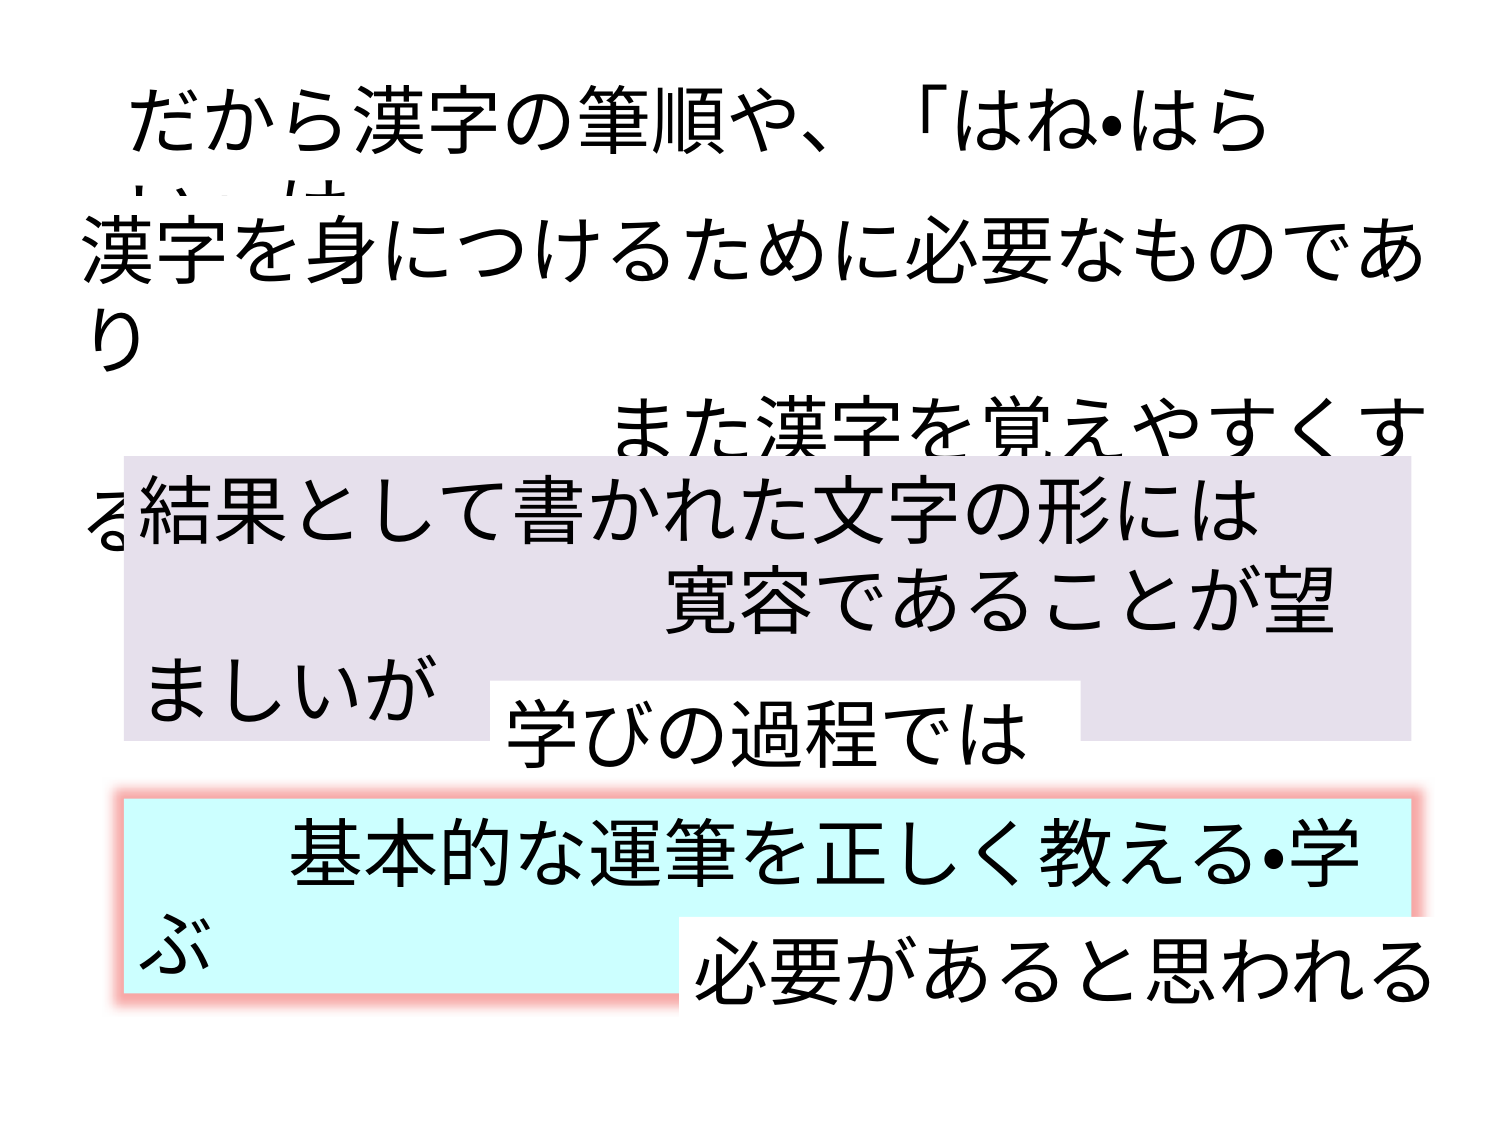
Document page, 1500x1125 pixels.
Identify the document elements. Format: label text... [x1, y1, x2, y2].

text_box 学びの過程では [490, 680, 1081, 782]
text_box 結果として書かれた文字の形には 寛容であることが望ましいが [123, 456, 1412, 741]
text_box 必要があると思われる [679, 916, 1465, 1022]
text_box だから漢字の筆順や、「はね・はらい」は [112, 66, 1400, 196]
text_box 漢字を身につけるために必要なものであり また漢字を覚えやすくするもの [64, 196, 1447, 571]
text_box 基本的な運筆を正しく教える・学ぶ [123, 798, 1412, 994]
